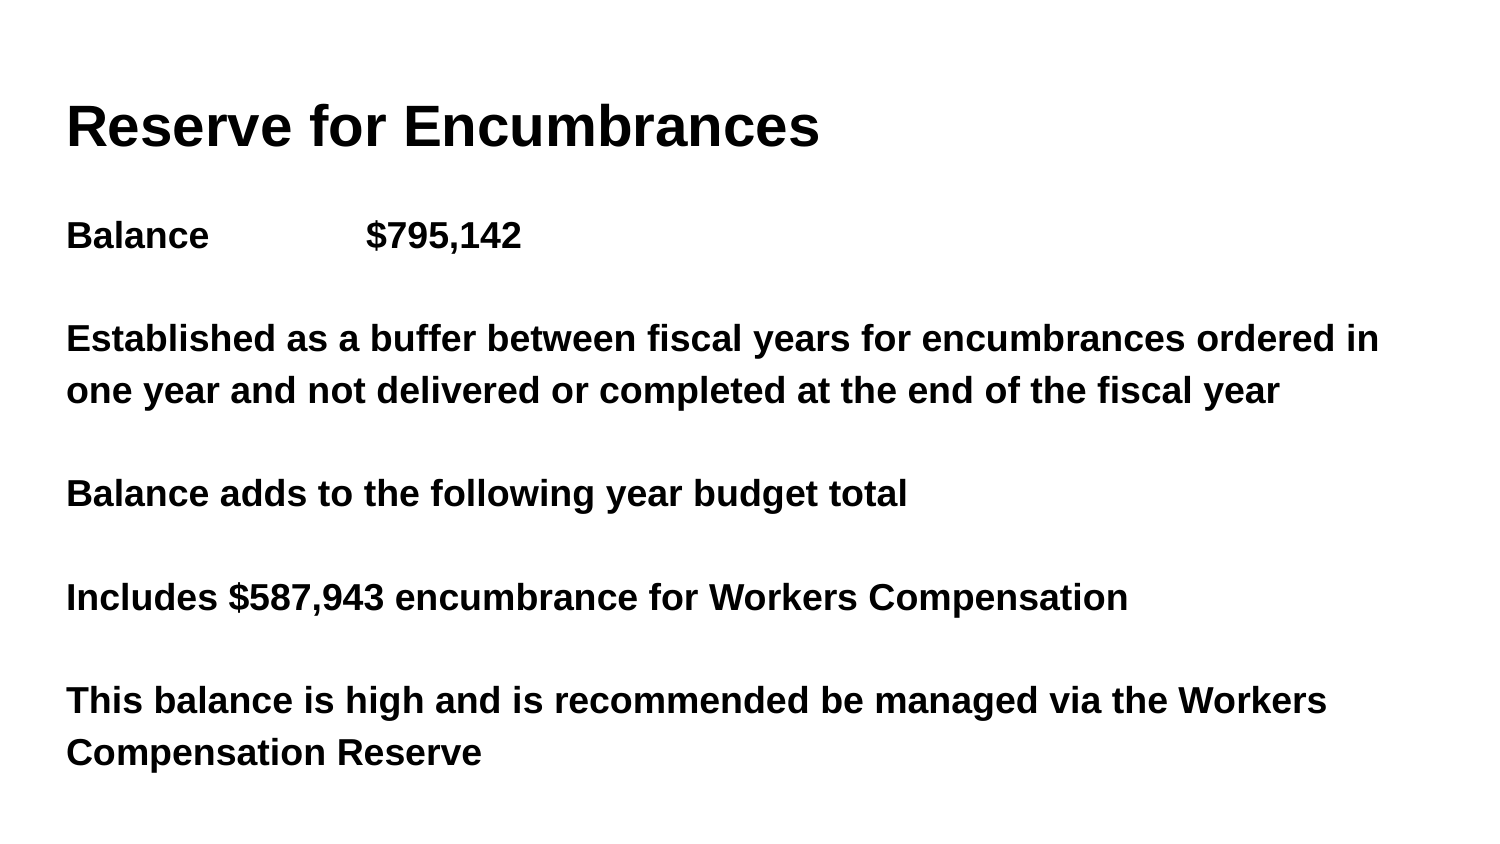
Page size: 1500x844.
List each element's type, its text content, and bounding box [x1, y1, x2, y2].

title Reserve for Encumbrances [51, 72, 1449, 167]
list Balance $795,142 Established as a buffer between fiscal years for encumbrances ordered in one year and not delivered or completed at the end of the fiscal year Balance adds to the following year budget total Includes $587,943 encumbrance for Workers Compensation This balance is high and is recommended be managed via the Workers Compensation Reserve [51, 189, 1449, 801]
